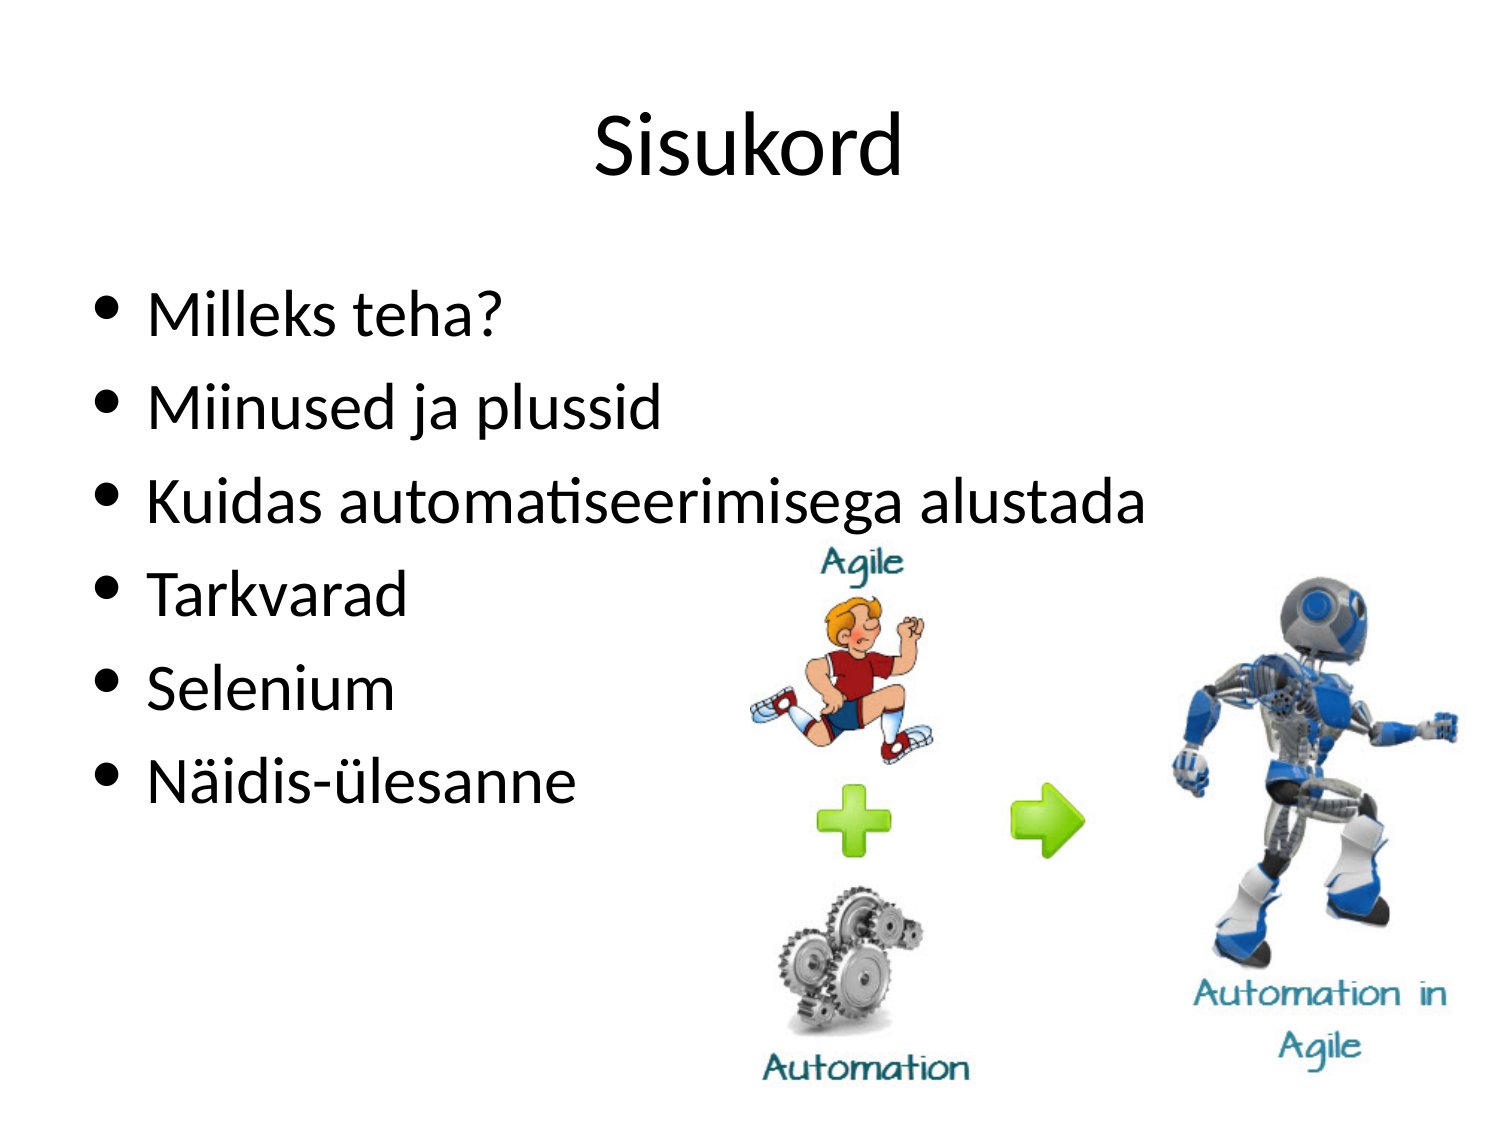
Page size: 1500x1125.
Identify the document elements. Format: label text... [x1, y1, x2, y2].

title Sisukord [75, 45, 1425, 233]
list Milleks teha? Miinused ja plussid Kuidas automatiseerimisega alustada Tarkvarad Selenium Näidis-ülesanne [75, 262, 1425, 1005]
picture [749, 538, 1488, 1104]
